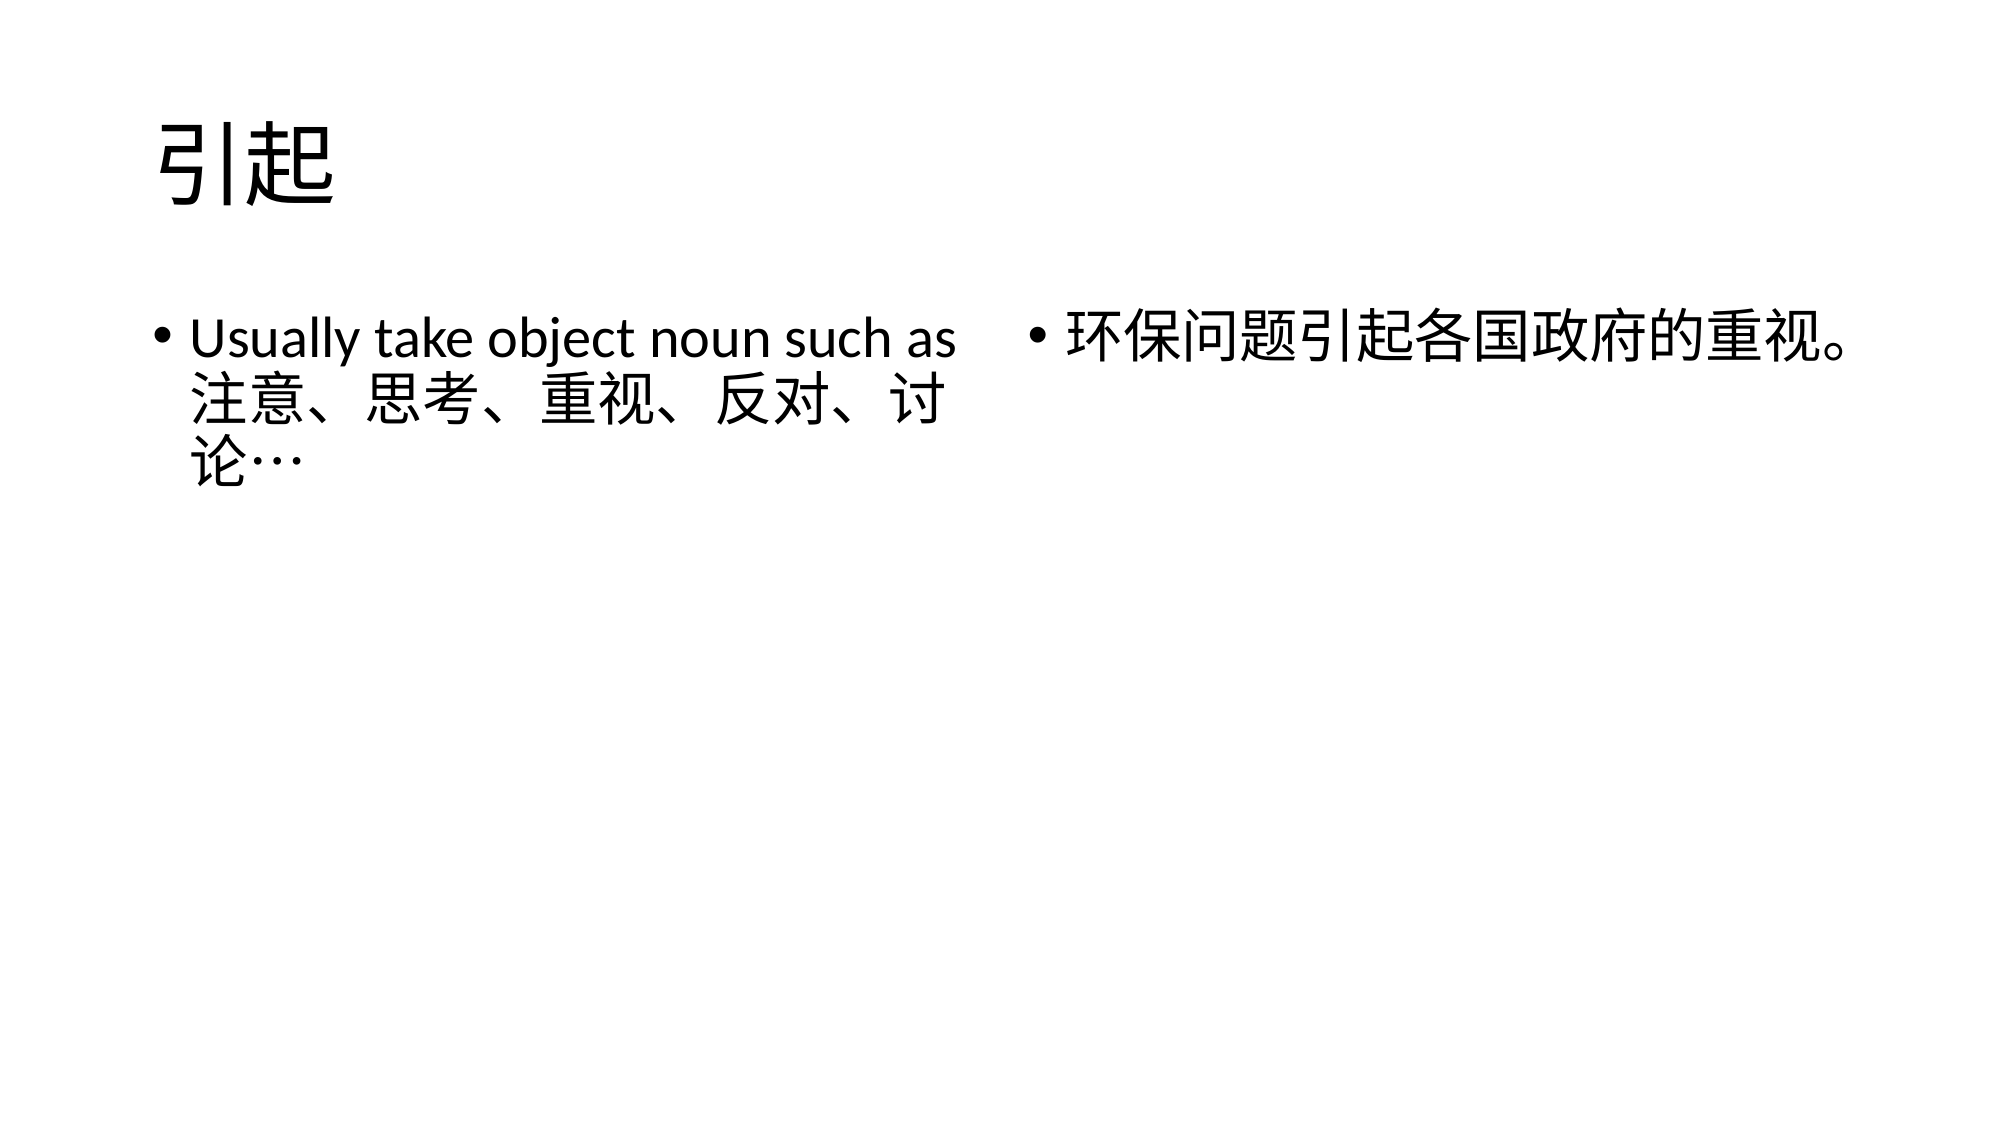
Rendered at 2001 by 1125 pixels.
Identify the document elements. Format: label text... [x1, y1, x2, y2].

list Usually take object noun such as注意、思考、重视、反对、讨论… [137, 299, 988, 1014]
list 环保问题引起各国政府的重视。 [1012, 299, 1863, 1014]
title 引起 [137, 59, 1863, 278]
